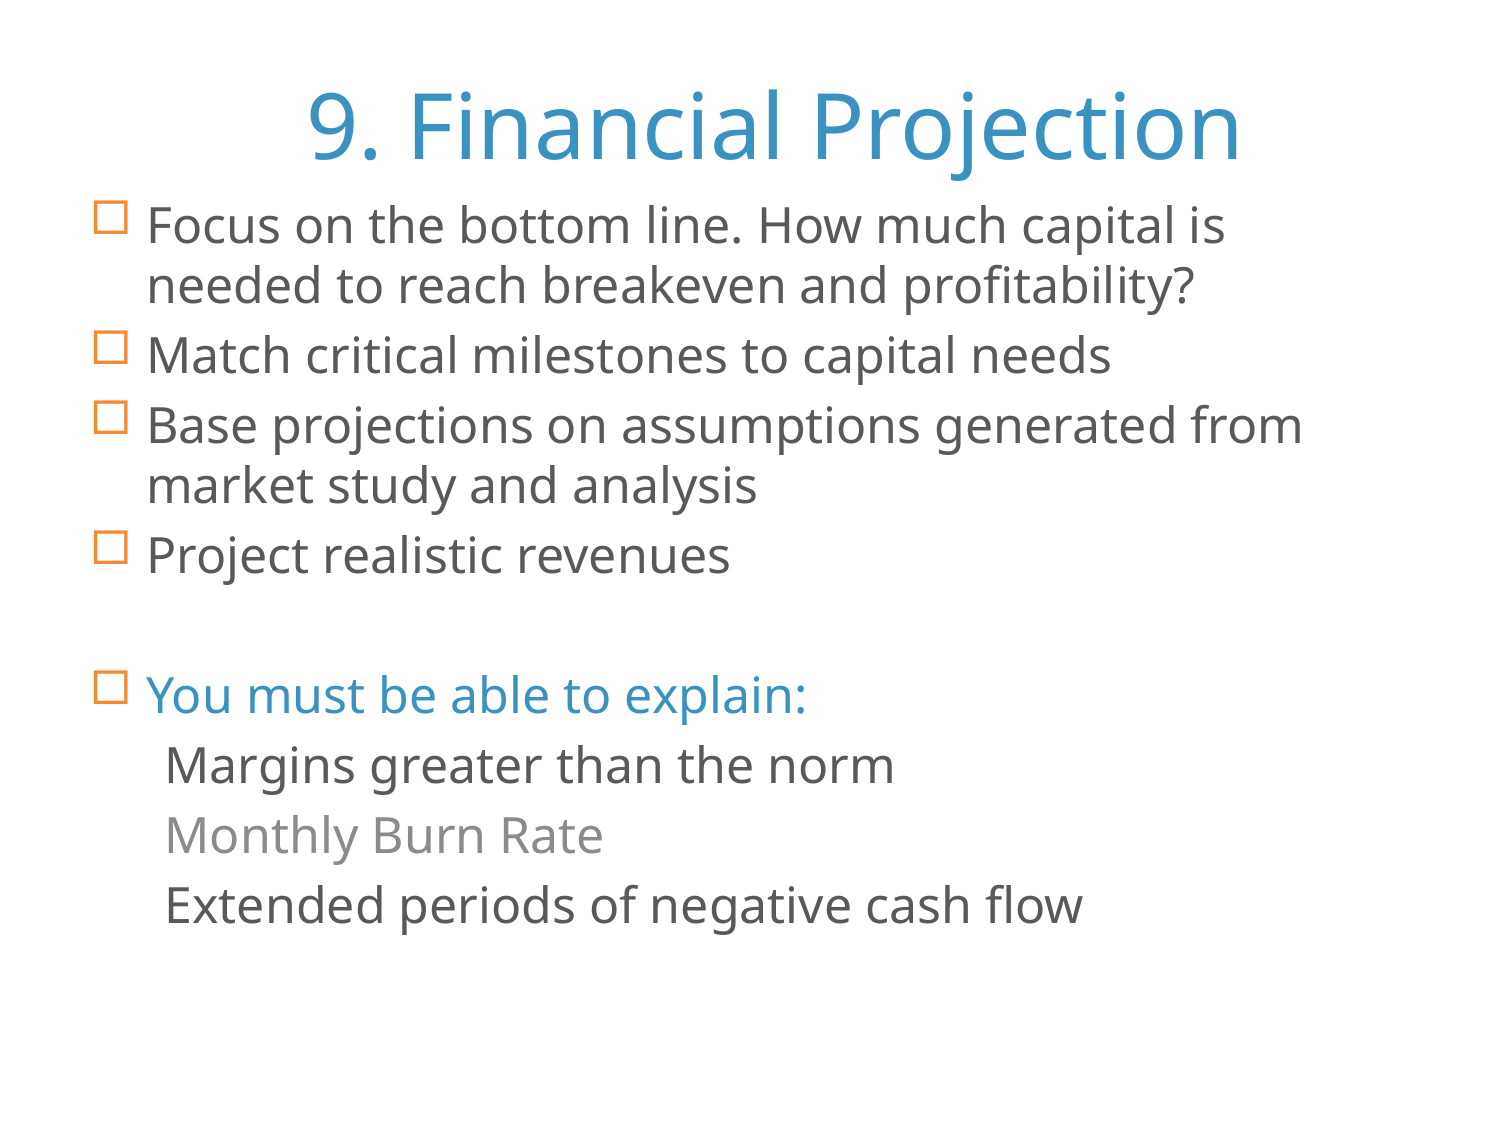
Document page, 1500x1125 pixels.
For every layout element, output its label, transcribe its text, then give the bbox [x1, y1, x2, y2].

text_box 9. Financial Projection [292, 61, 1293, 185]
text_box Focus on the bottom line. How much capital is needed to reach breakeven and profitability? Match critical milestones to capital needs Base projections on assumptions generated from market study and analysis Project realistic revenues You must be able to explain: Margins greater than the norm Monthly Burn Rate Extended periods of negative cash flow [74, 186, 1425, 1005]
